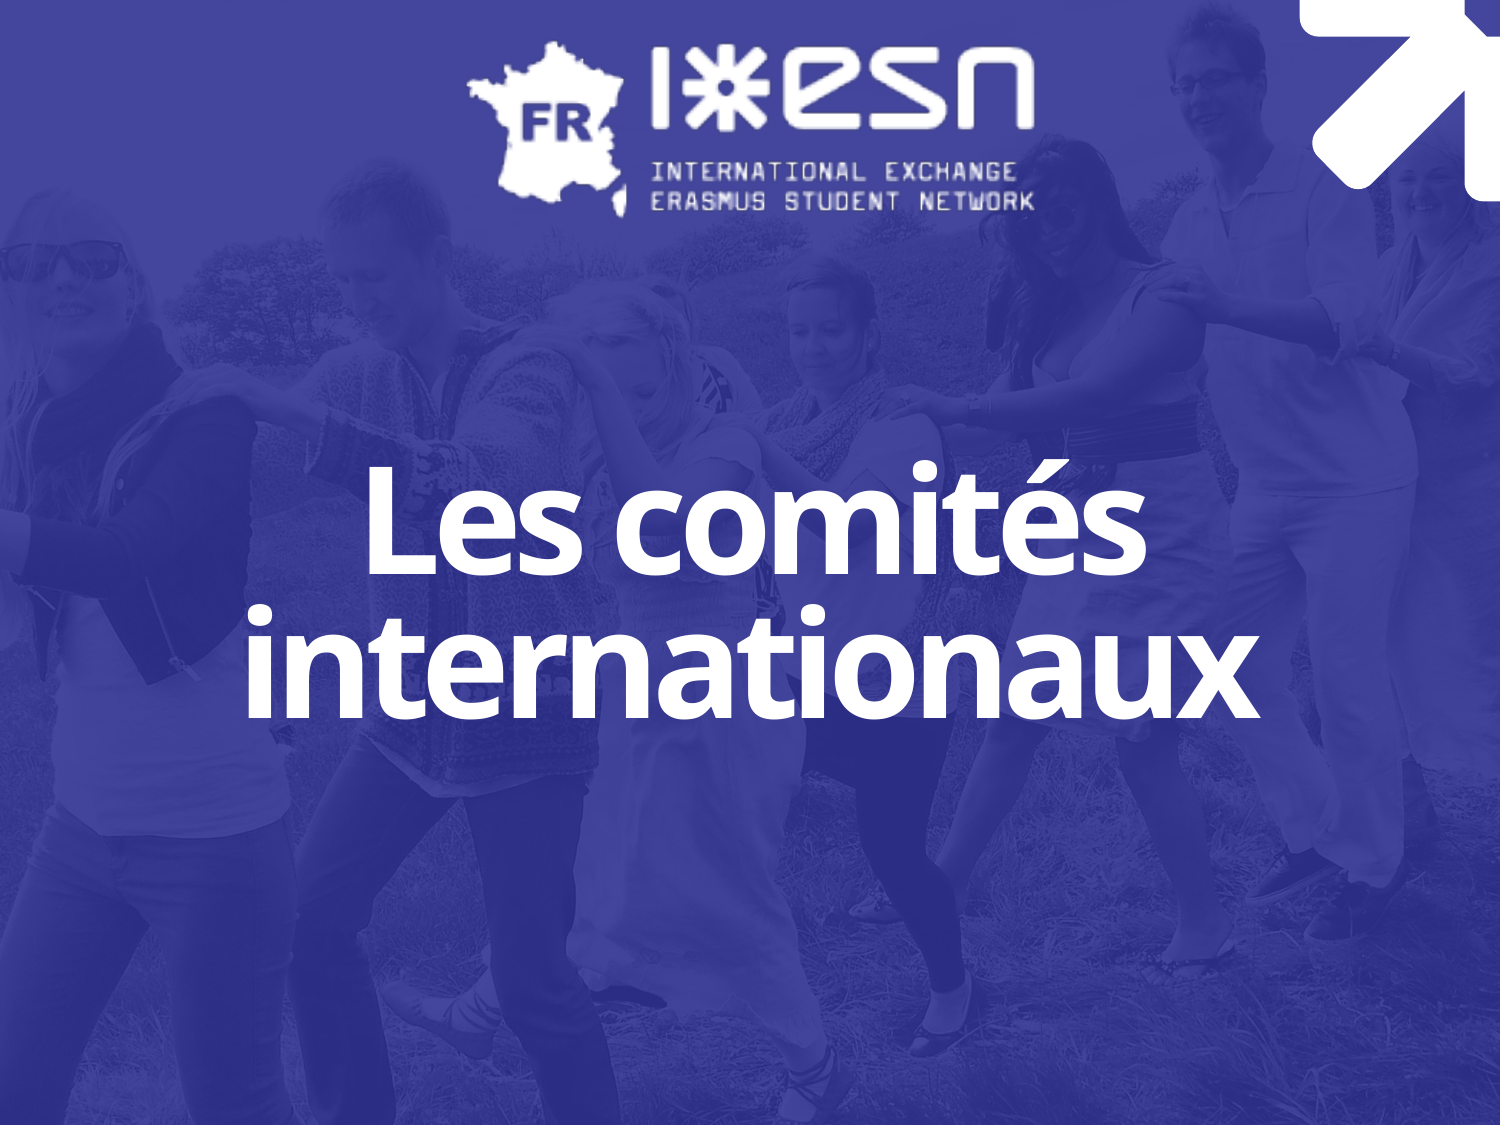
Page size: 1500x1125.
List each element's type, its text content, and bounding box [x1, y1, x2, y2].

picture [424, 7, 1076, 203]
title Les comités internationaux [103, 203, 1397, 1002]
